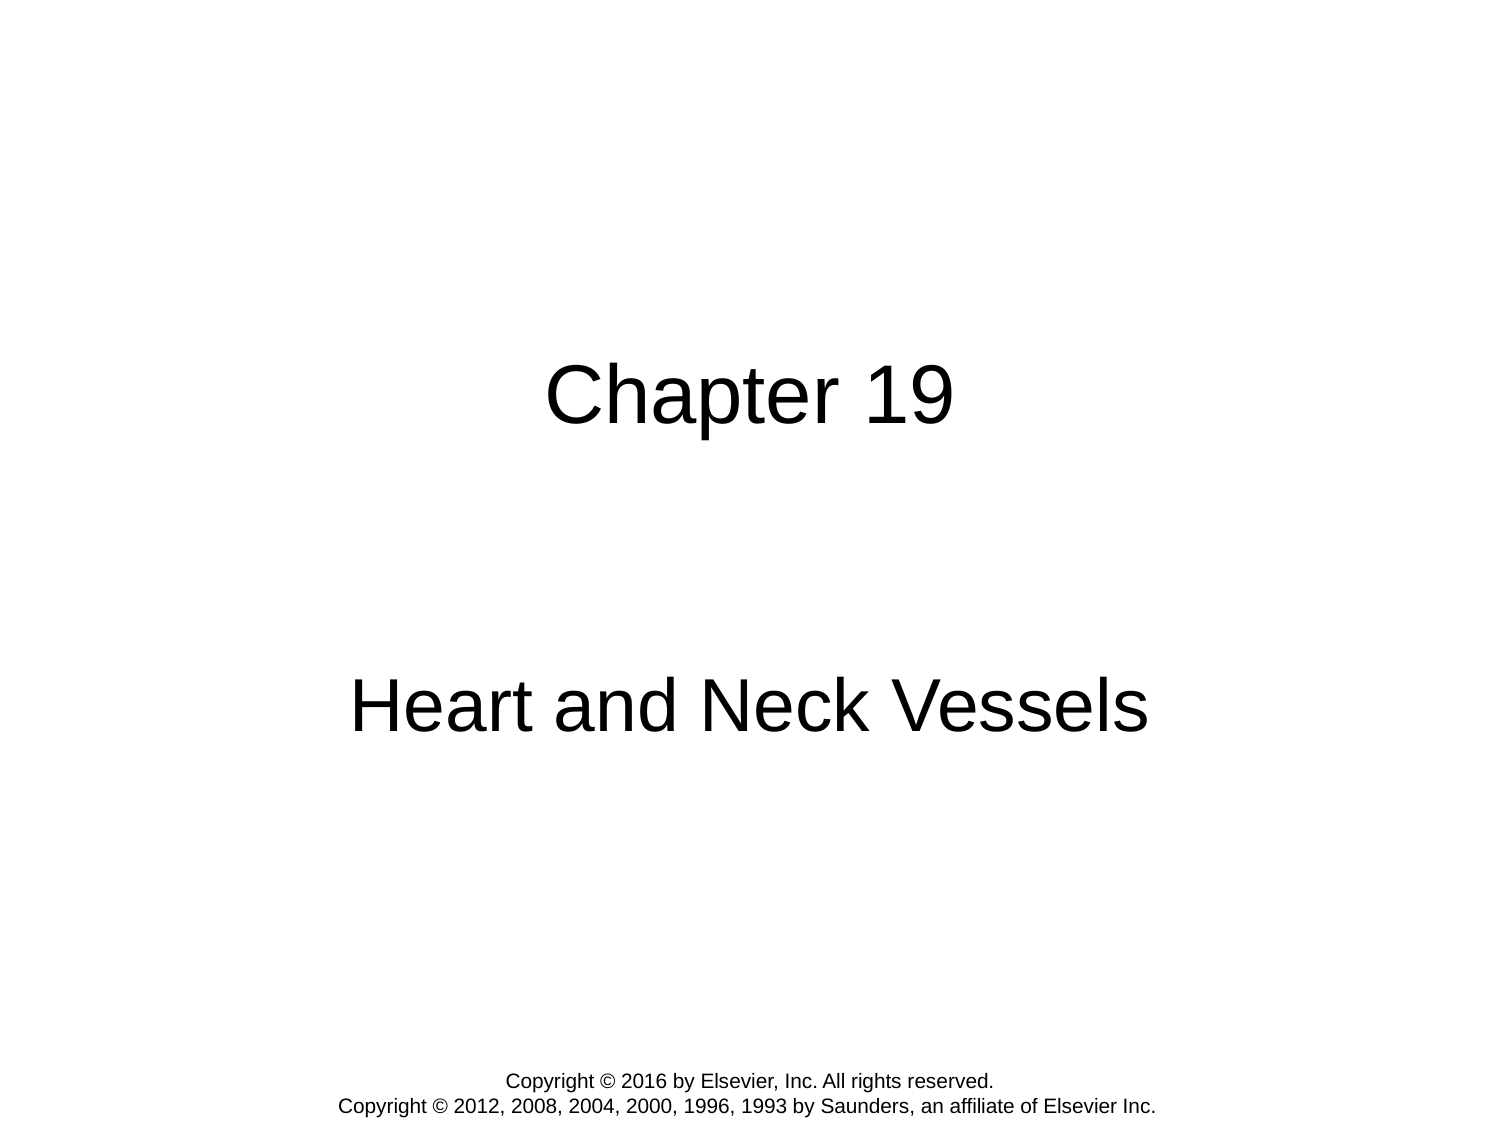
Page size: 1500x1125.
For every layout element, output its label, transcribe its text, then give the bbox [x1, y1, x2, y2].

footer Copyright © 2016 by Elsevier, Inc. All rights reserved. Copyright © 2012, 2008, 2004, 2000, 1996, 1993 by Saunders, an affiliate of Elsevier Inc. [162, 1059, 1338, 1123]
subtitle Heart and Neck Vessels [225, 557, 1275, 845]
title Chapter 19 [112, 269, 1388, 511]
